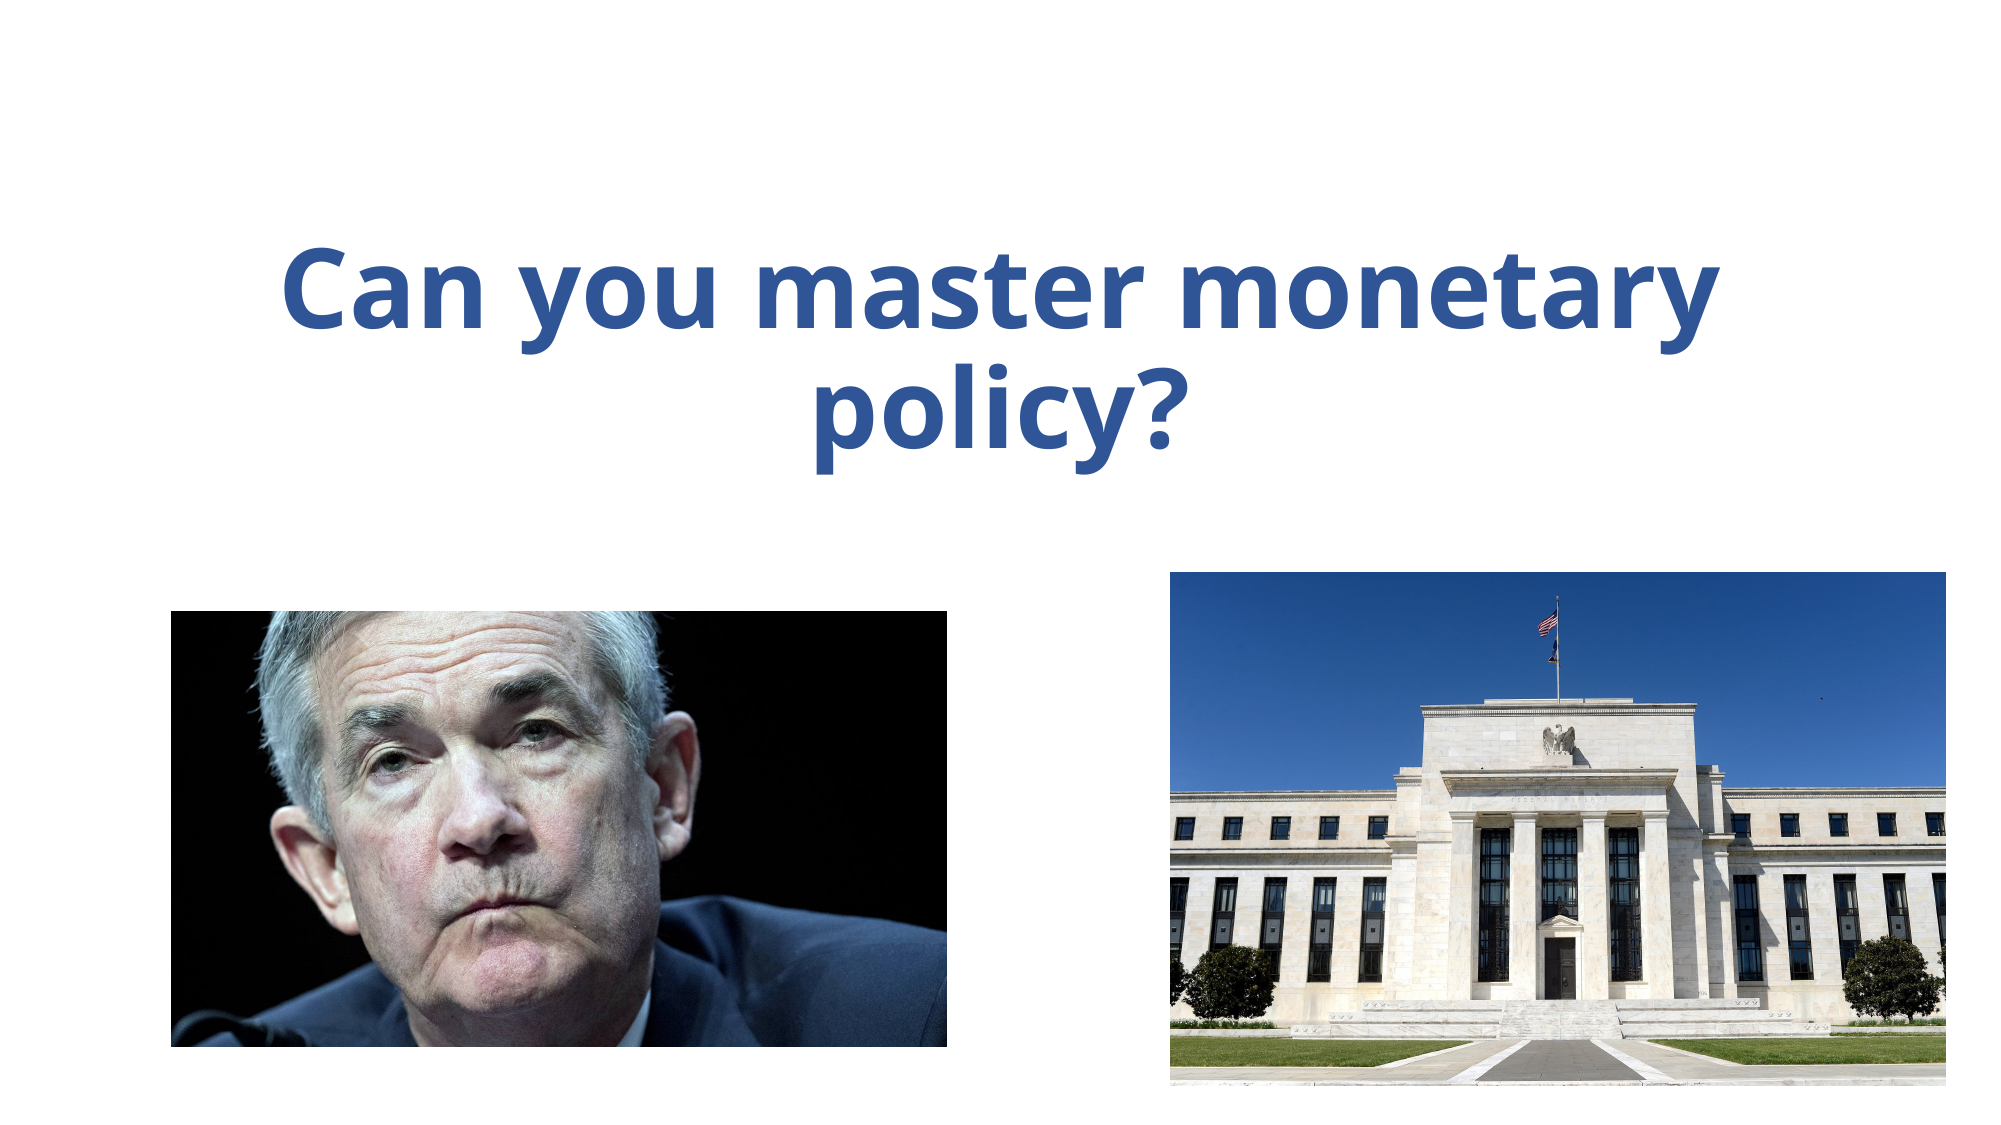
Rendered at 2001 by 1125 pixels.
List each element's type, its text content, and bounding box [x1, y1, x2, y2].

picture [171, 611, 947, 1047]
title Can you master monetary policy? [249, 221, 1750, 614]
picture [1170, 572, 1946, 1086]
